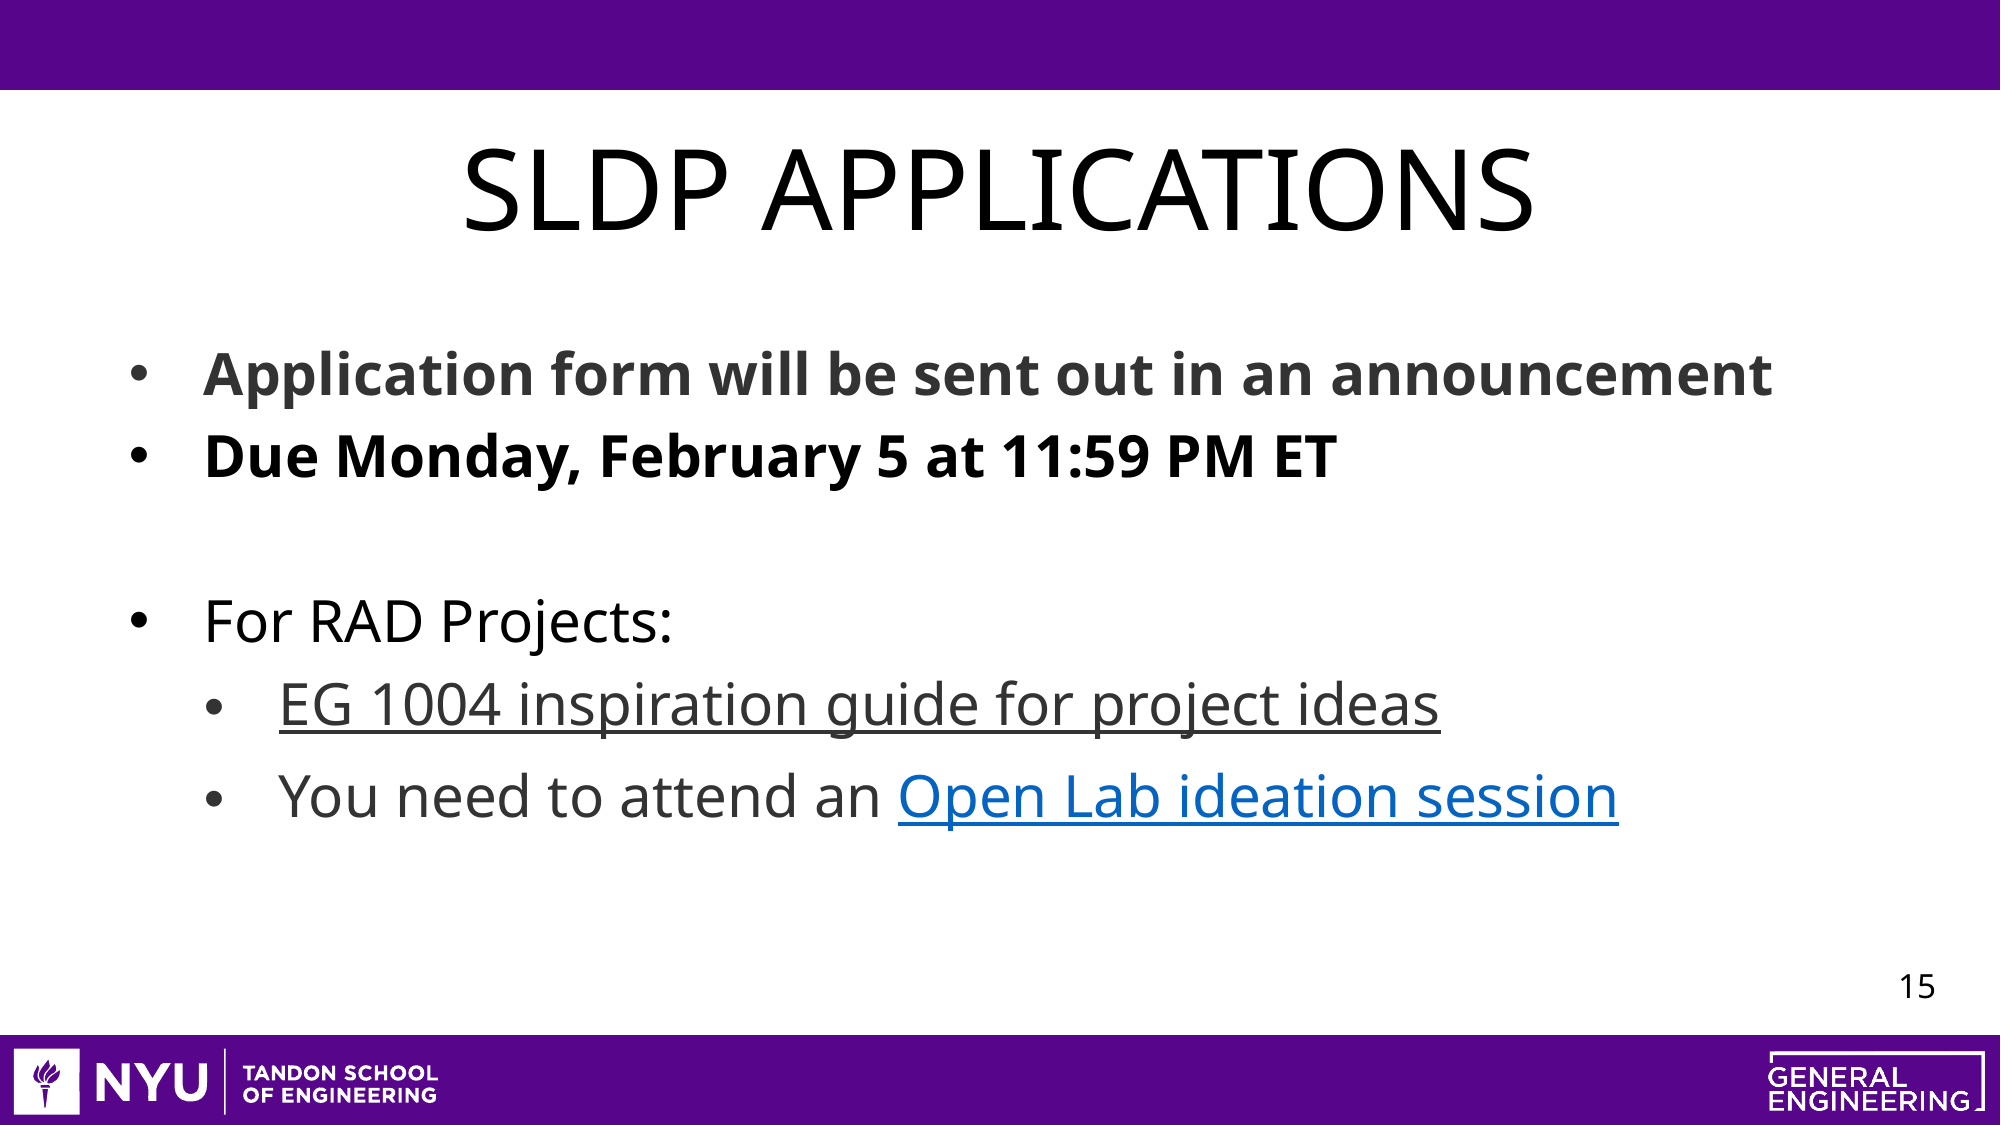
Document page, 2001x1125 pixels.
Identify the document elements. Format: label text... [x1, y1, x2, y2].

text_box Application form will be sent out in an announcement Due Monday, February 5 at 11:59 PM ET For RAD Projects: EG 1004 inspiration guide for project ideas You need to attend an Open Lab ideation session [114, 329, 1846, 846]
picture [1768, 1051, 1985, 1111]
text_box [0, 0, 2000, 91]
text_box SLDP APPLICATIONS [92, 103, 1908, 262]
picture [13, 1048, 438, 1115]
text_box 15 [1802, 958, 1951, 1013]
text_box [0, 1034, 2000, 1125]
